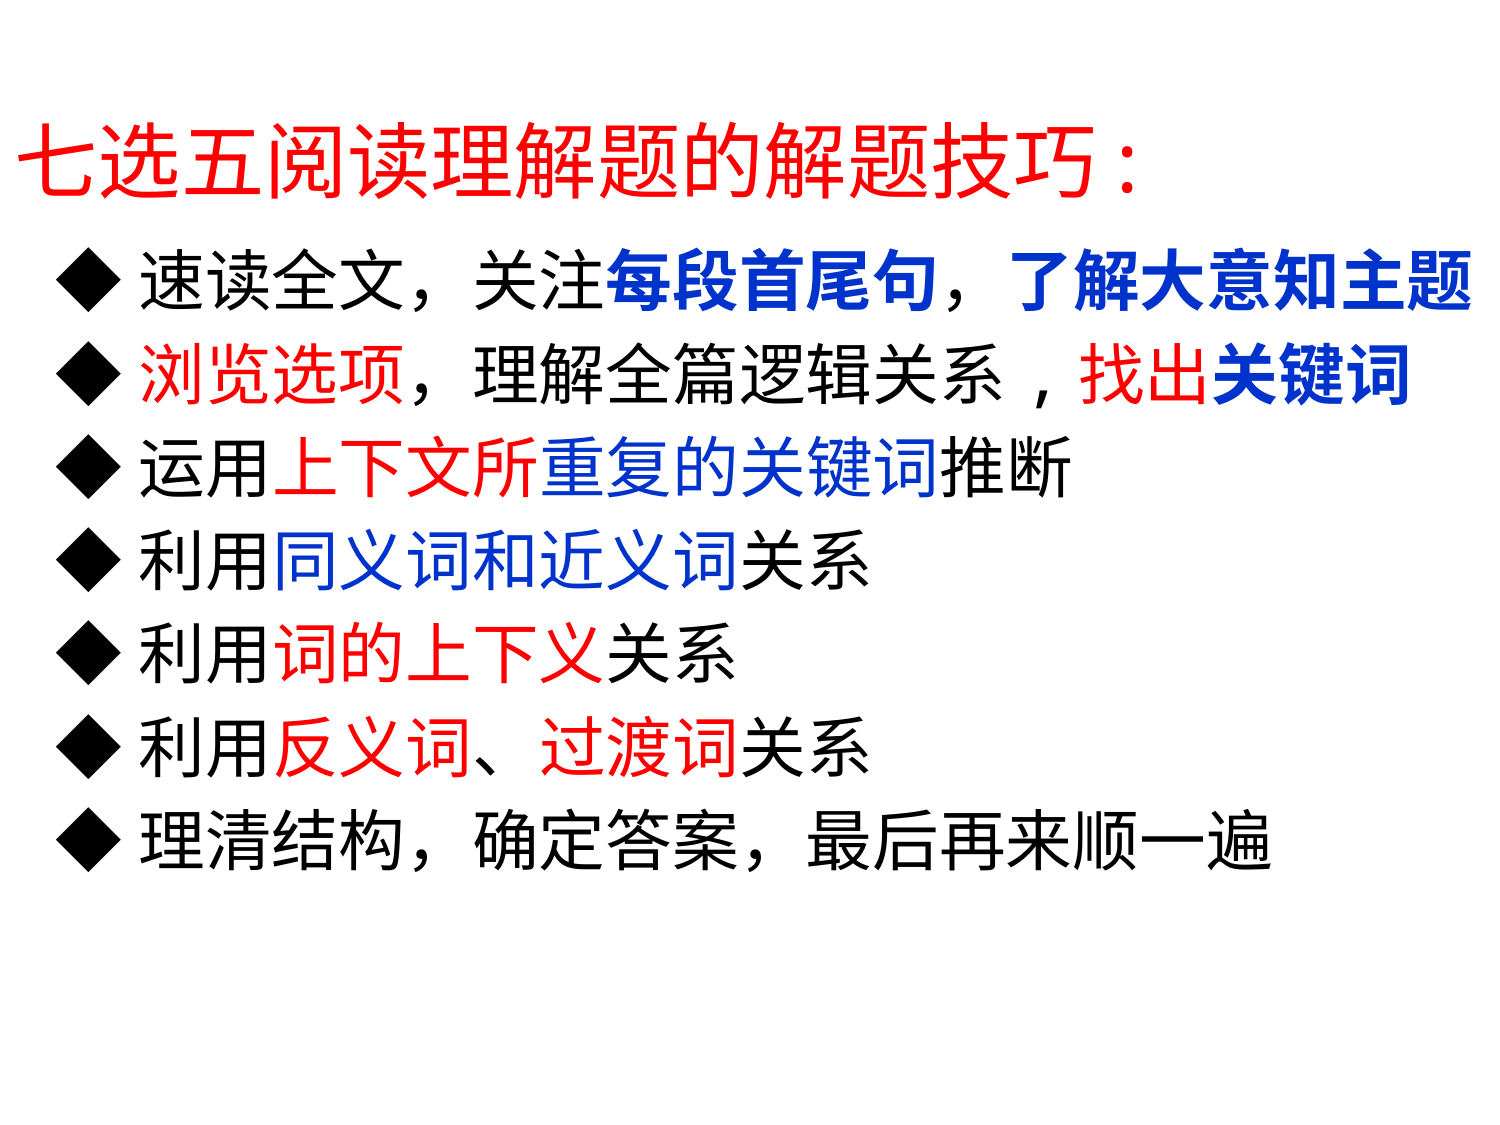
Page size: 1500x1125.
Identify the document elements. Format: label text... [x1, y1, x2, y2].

text_box ◆速读全文，关注每段首尾句，了解大意知主题 ◆浏览选项，理解全篇逻辑关系,找出关键词 ◆运用上下文所重复的关键词推断 ◆利用同义词和近义词关系 ◆利用词的上下义关系 ◆利用反义词、过渡词关系 ◆理清结构，确定答案，最后再来顺一遍 [41, 231, 1500, 887]
text_box 七选五阅读理解题的解题技巧: [0, 101, 1211, 217]
